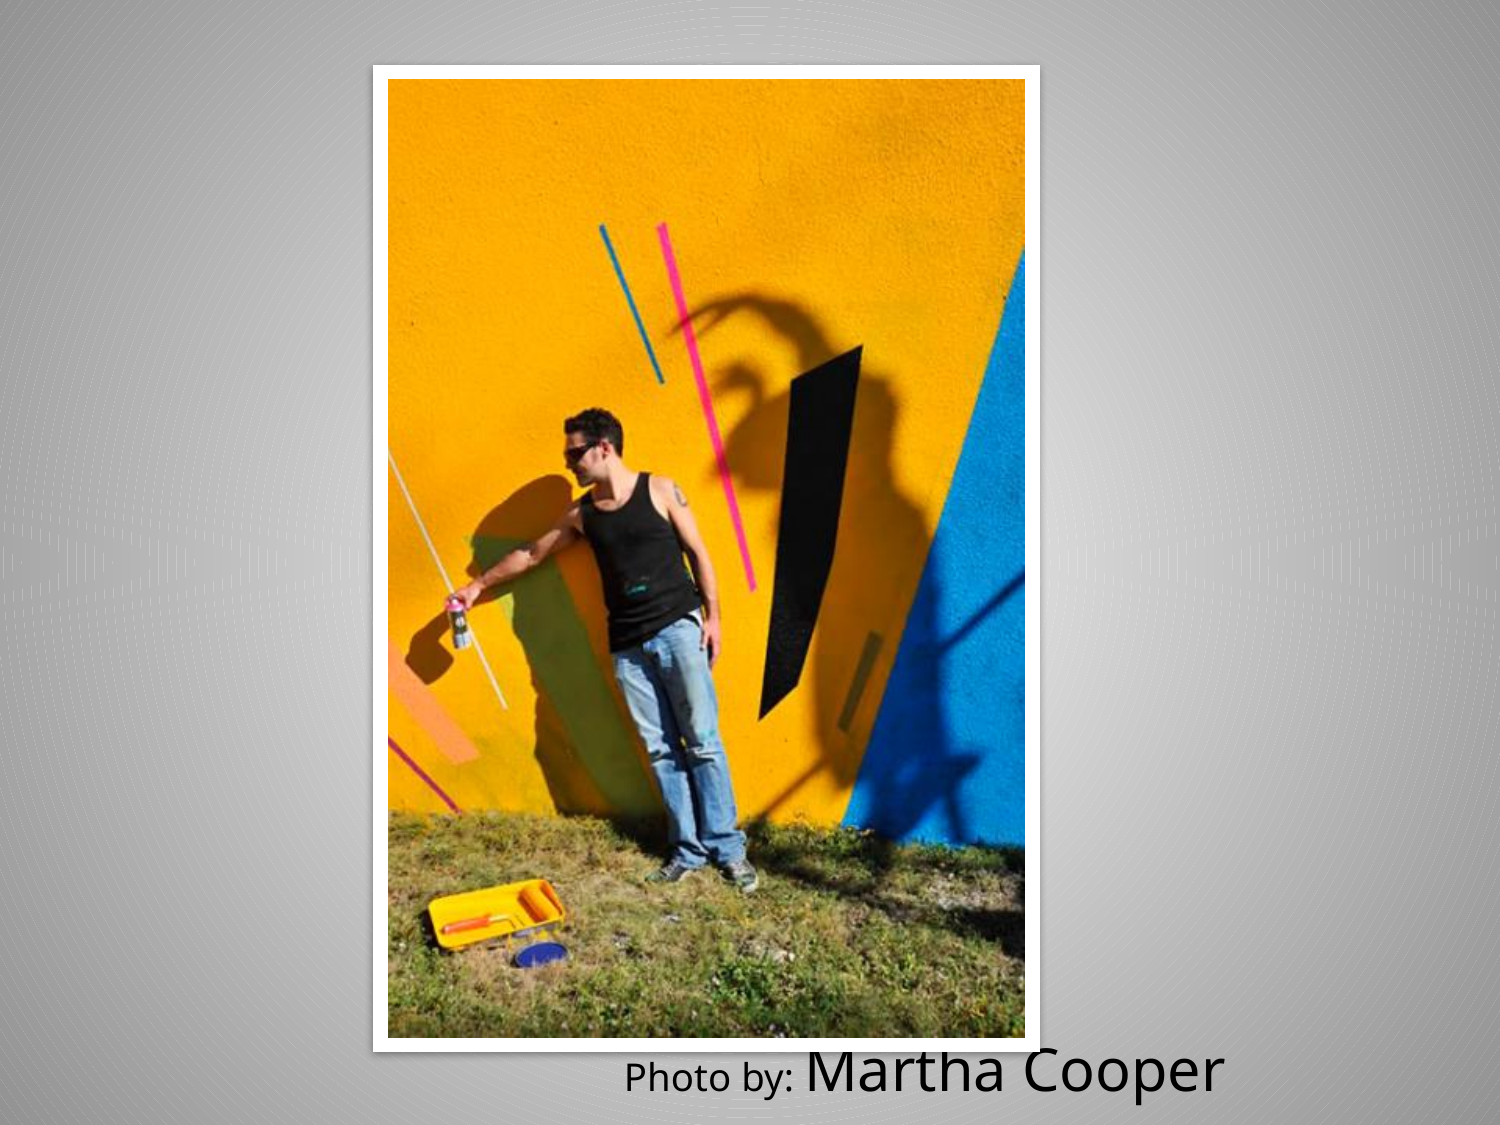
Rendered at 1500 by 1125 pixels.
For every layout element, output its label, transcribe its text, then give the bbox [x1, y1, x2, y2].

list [387, 78, 1026, 1038]
title Photo by: Martha Cooper [249, 1025, 1500, 1125]
